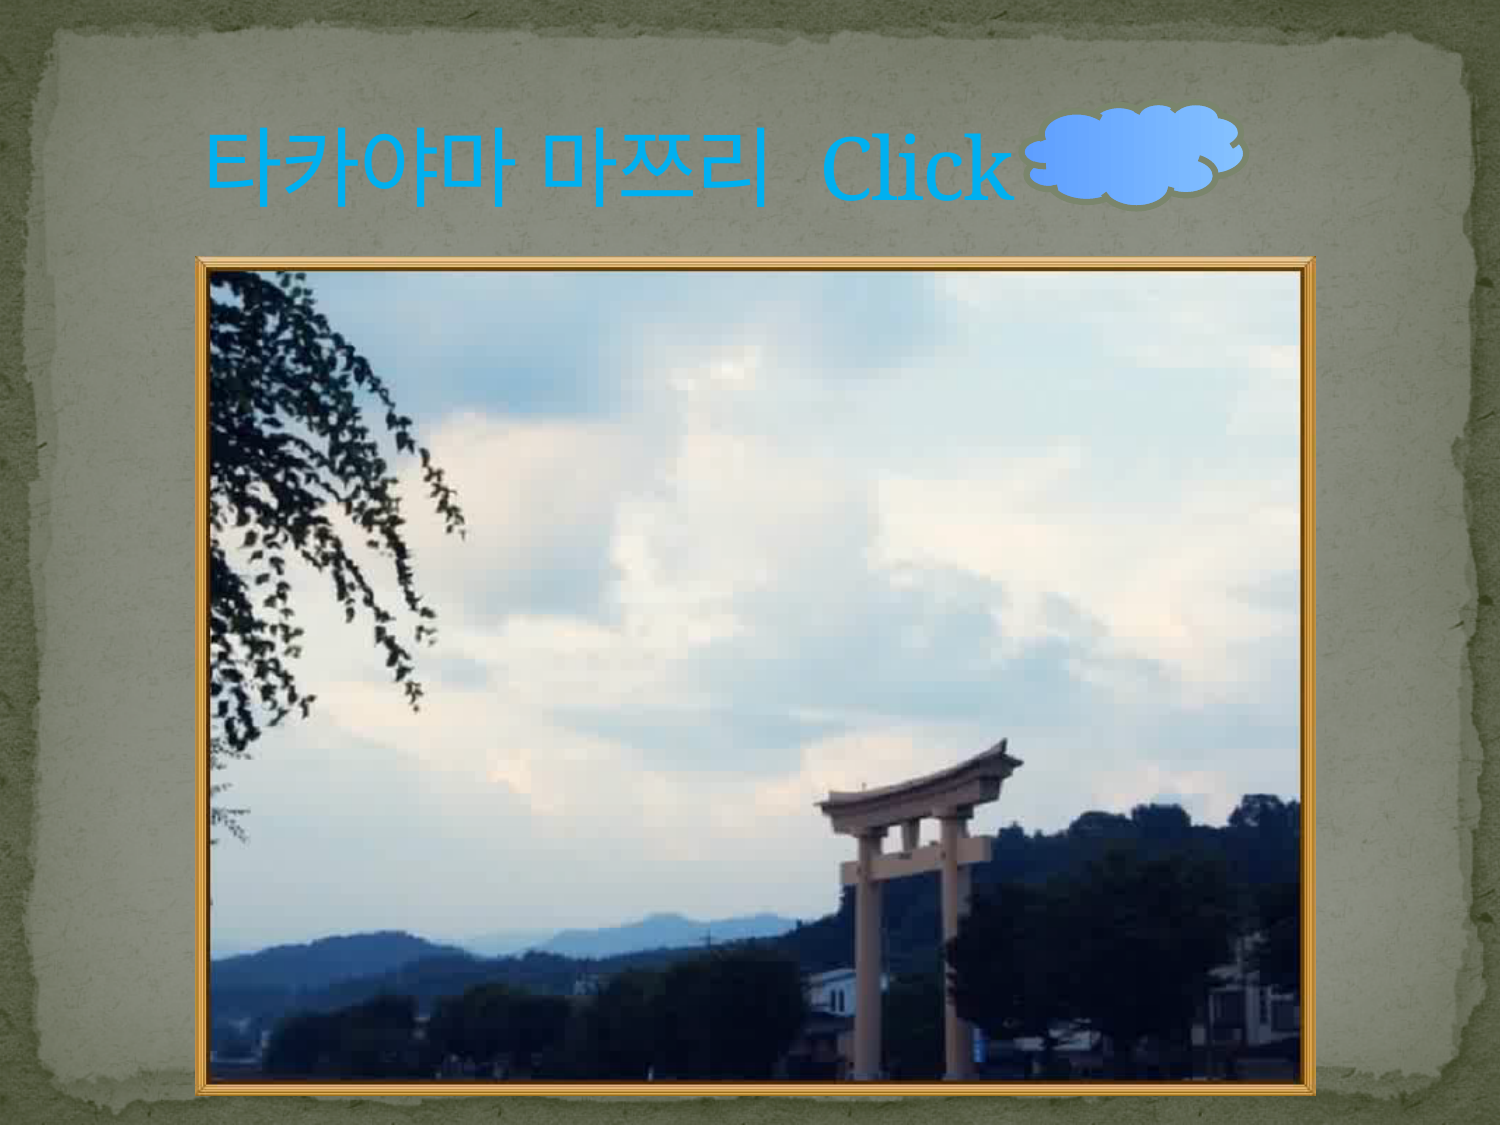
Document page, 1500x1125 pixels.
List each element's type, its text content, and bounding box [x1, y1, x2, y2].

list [197, 258, 1314, 1093]
text_box [1018, 98, 1250, 212]
title 타카야마 마쯔리 Click [74, 24, 1425, 225]
